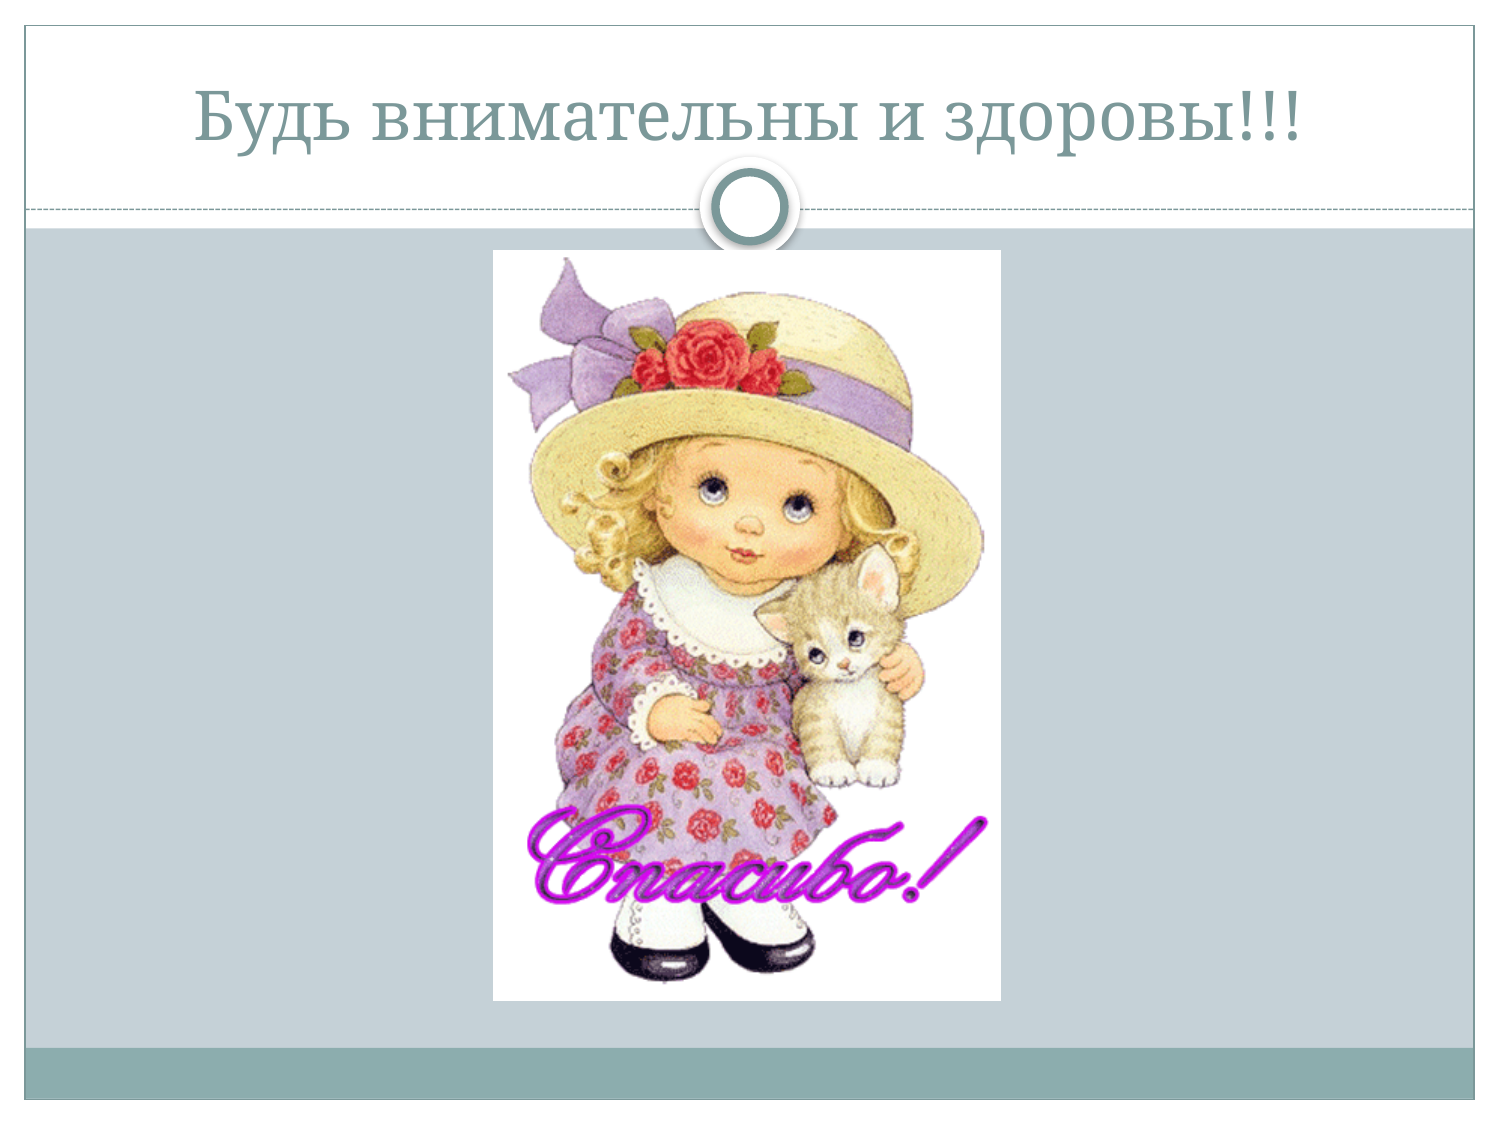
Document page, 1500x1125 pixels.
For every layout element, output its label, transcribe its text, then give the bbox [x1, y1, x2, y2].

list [493, 250, 1001, 1001]
title Будь внимательны и здоровы!!! [49, 37, 1450, 162]
